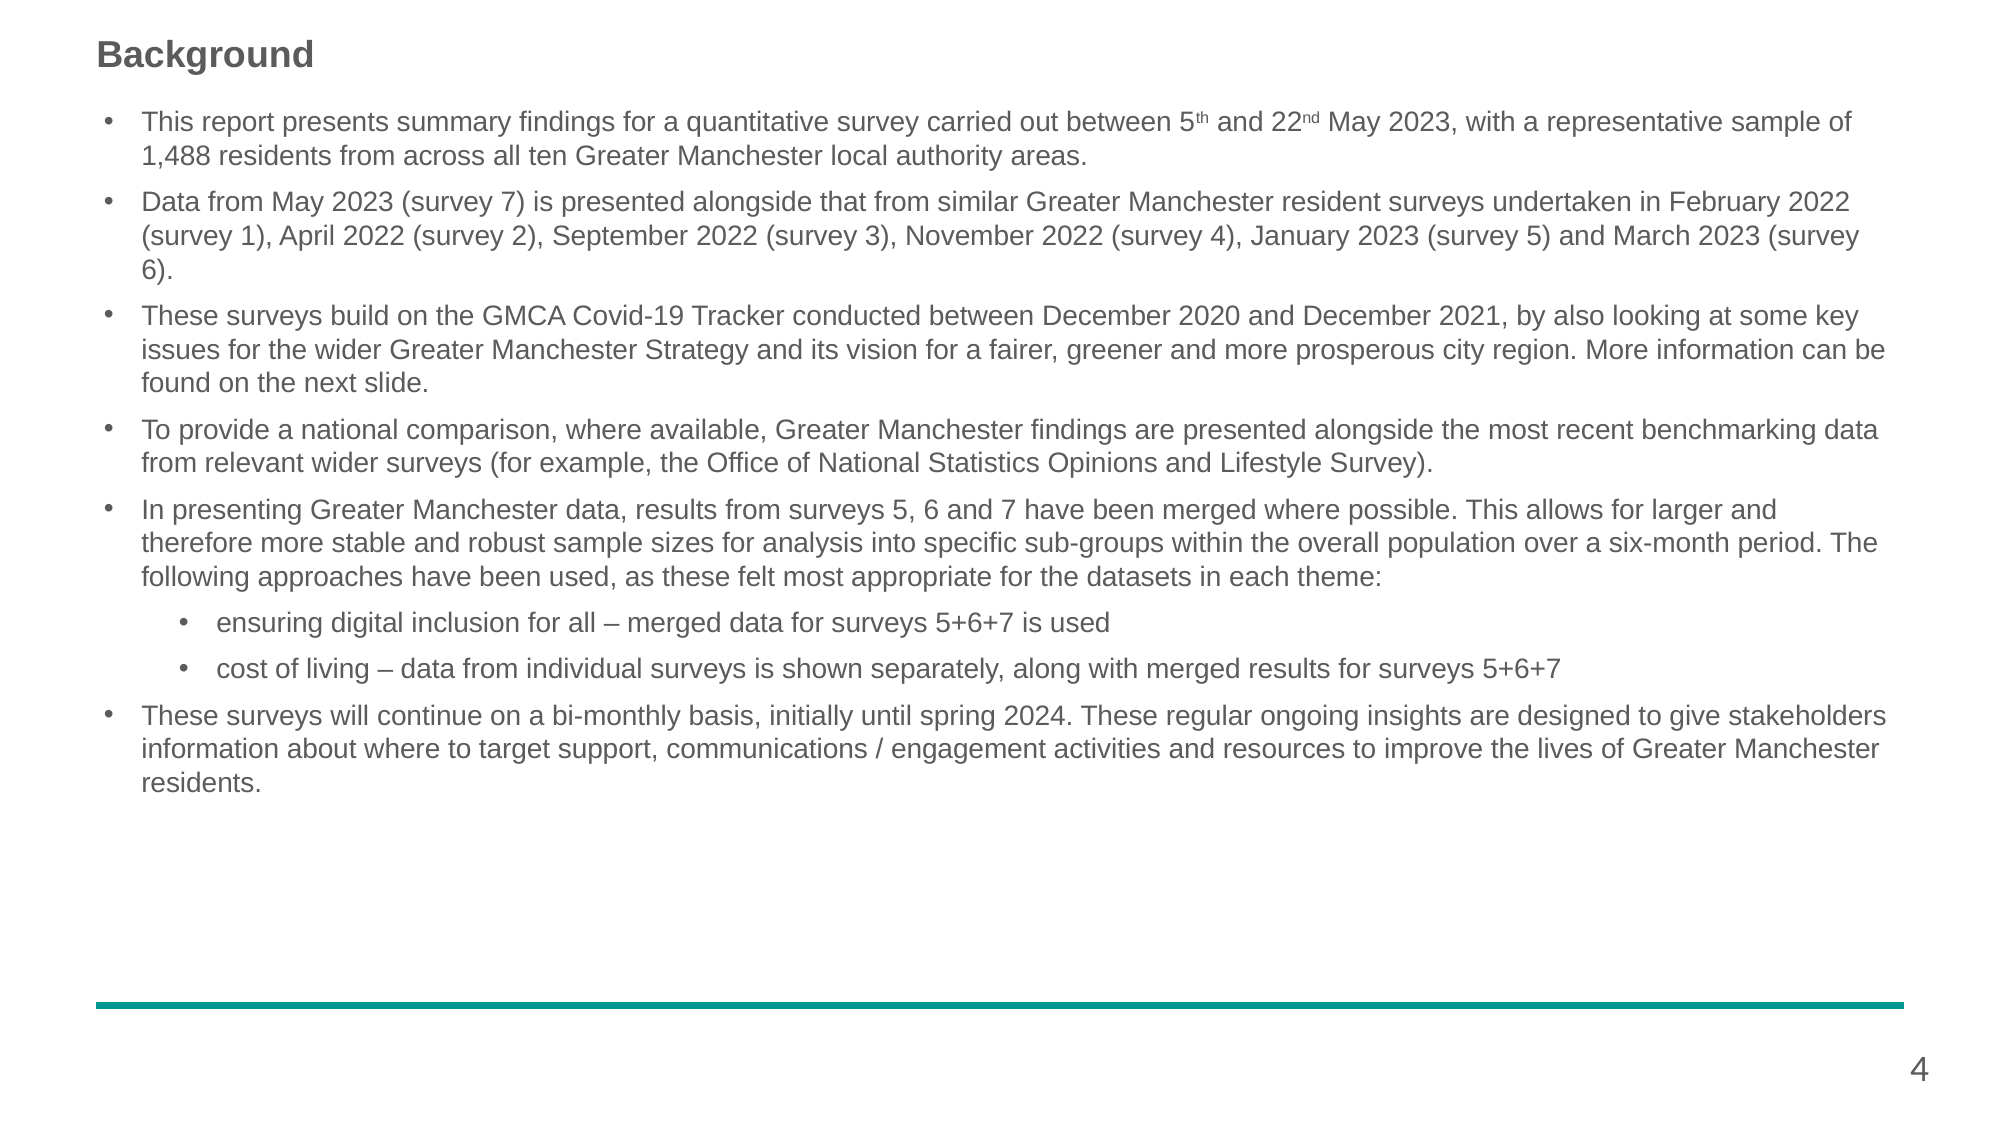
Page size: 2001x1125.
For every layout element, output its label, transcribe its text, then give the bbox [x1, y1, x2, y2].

text_box 4 [1895, 1036, 1975, 1098]
text_box This report presents summary findings for a quantitative survey carried out between 5th and 22nd May 2023, with a representative sample of 1,488 residents from across all ten Greater Manchester local authority areas. Data from May 2023 (survey 7) is presented alongside that from similar Greater Manchester resident surveys undertaken in February 2022 (survey 1), April 2022 (survey 2), September 2022 (survey 3), November 2022 (survey 4), January 2023 (survey 5) and March 2023 (survey 6). These surveys build on the GMCA Covid-19 Tracker conducted between December 2020 and December 2021, by also looking at some key issues for the wider Greater Manchester Strategy and its vision for a fairer, greener and more prosperous city region. More information can be found on the next slide. To provide a national comparison, where available, Greater Manchester findings are presented alongside the most recent benchmarking data from relevant wider surveys (for example, the Office of National Statistics Opinions and Lifestyle Survey). In presenting Greater Manchester data, results from surveys 5, 6 and 7 have been merged where possible. This allows for larger and therefore more stable and robust sample sizes for analysis into specific sub-groups within the overall population over a six-month period. The following approaches have been used, as these felt most appropriate for the datasets in each theme: ensuring digital inclusion for all – merged data for surveys 5+6+7 is used cost of living – data from individual surveys is shown separately, along with merged results for surveys 5+6+7 These surveys will continue on a bi-monthly basis, initially until spring 2024. These regular ongoing insights are designed to give stakeholders information about where to target support, communications / engagement activities and resources to improve the lives of Greater Manchester residents. [96, 96, 1904, 1037]
title Background [96, 37, 1904, 96]
